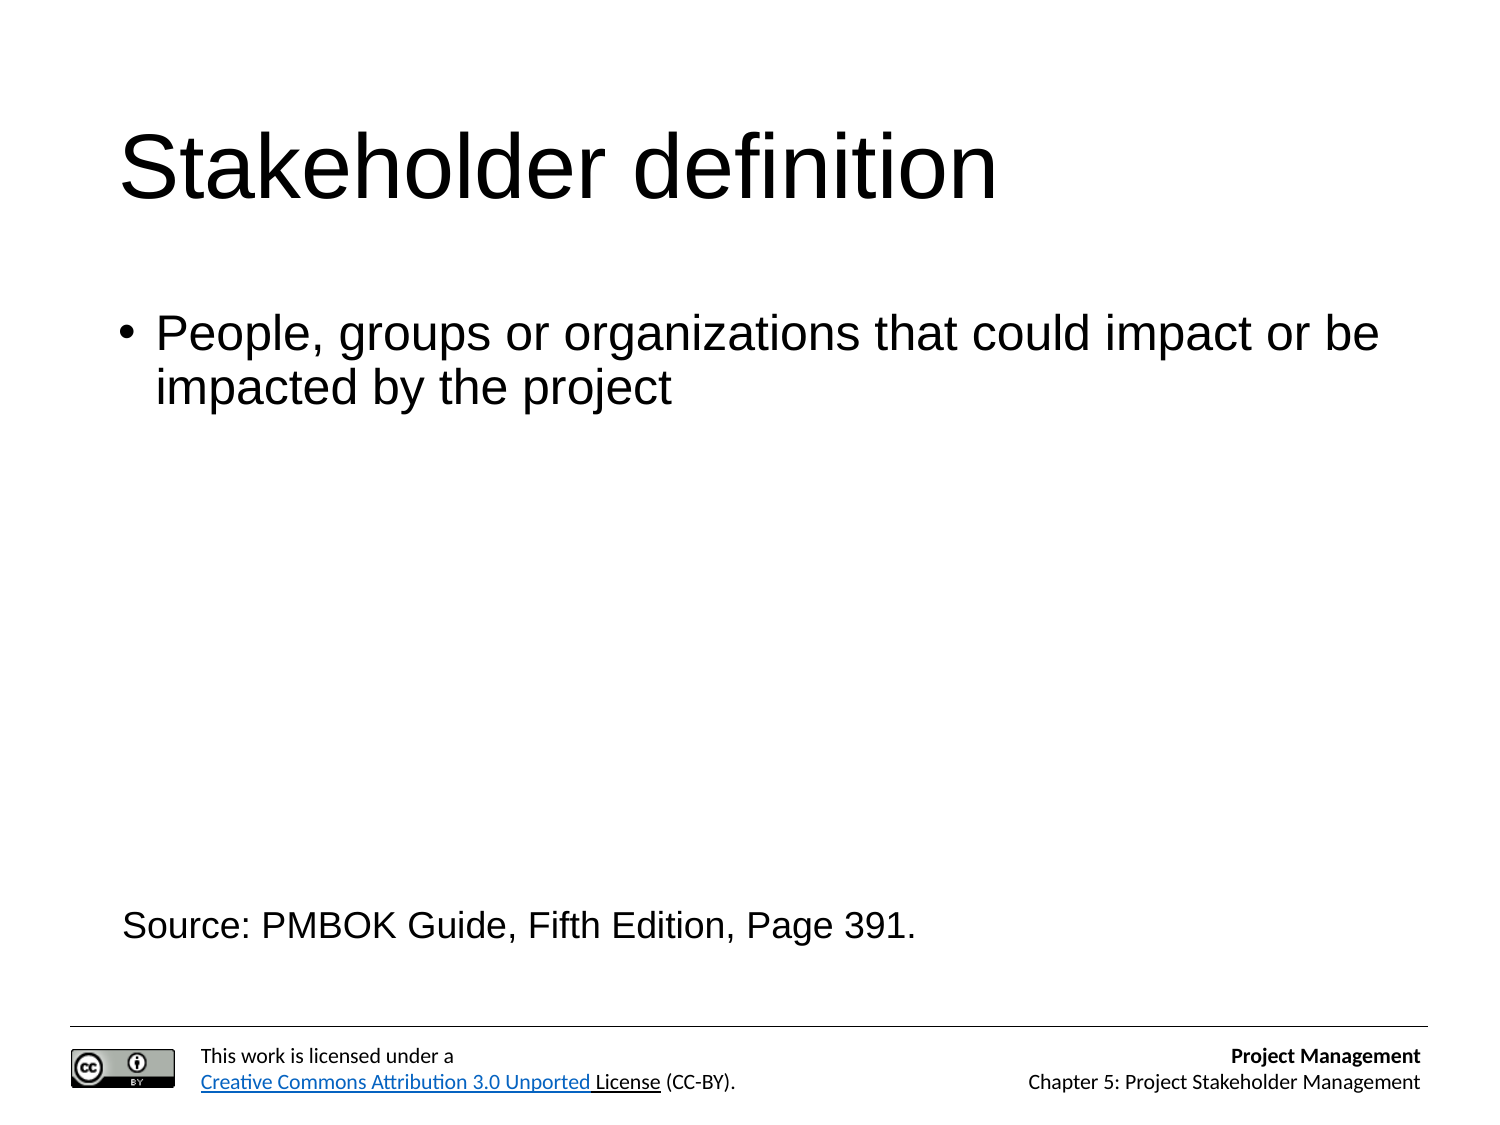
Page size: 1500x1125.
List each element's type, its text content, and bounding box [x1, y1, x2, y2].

picture [71, 1049, 175, 1088]
text_box Source: PMBOK Guide, Fifth Edition, Page 391. [107, 893, 933, 954]
list People, groups or organizations that could impact or be impacted by the project [103, 299, 1397, 1014]
title Stakeholder definition [103, 59, 1397, 278]
